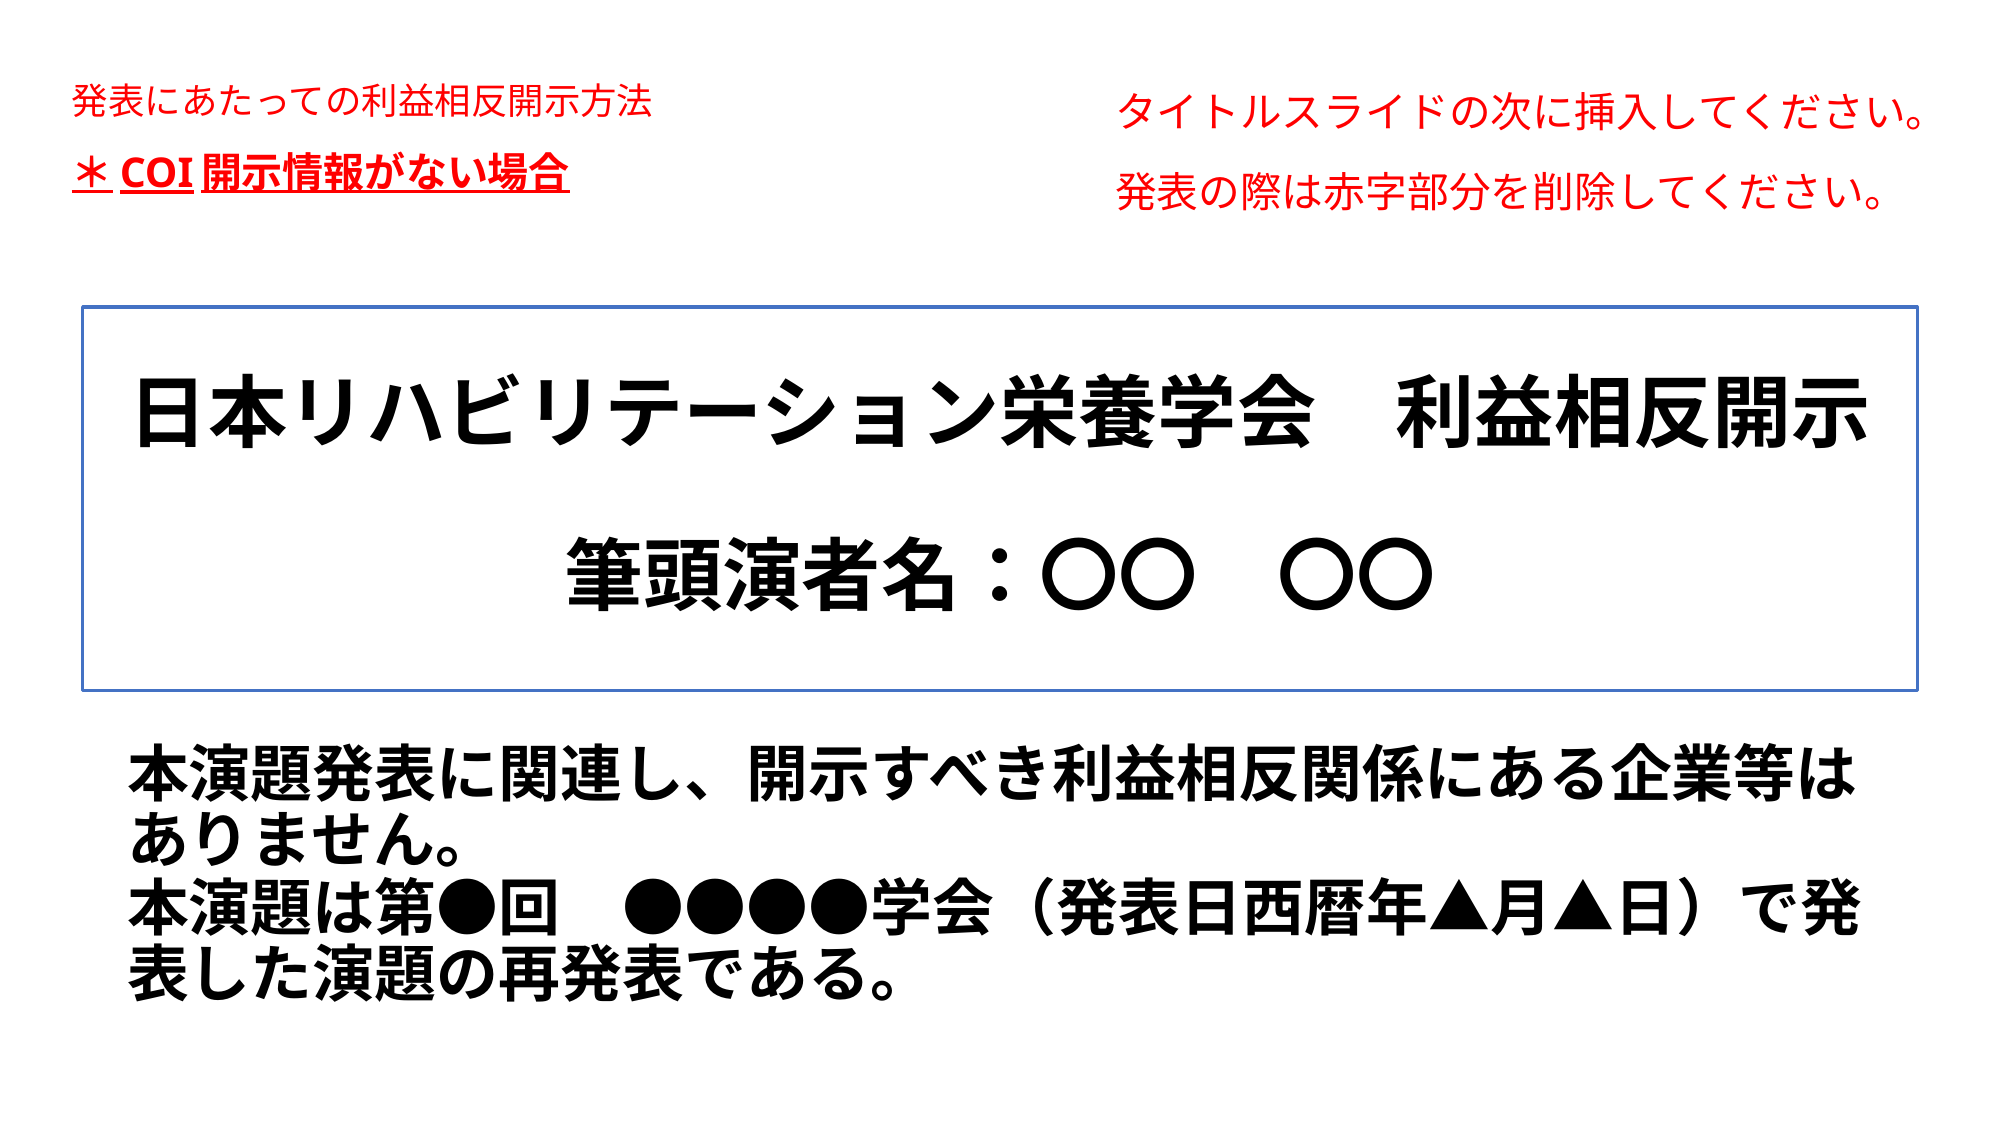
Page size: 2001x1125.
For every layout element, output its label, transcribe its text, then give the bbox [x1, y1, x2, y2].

list 日本リハビリテーション栄養学会 利益相反開示 筆頭演者名：〇〇 〇〇 [82, 306, 1918, 691]
title 発表にあたっての利益相反開示方法 ＊COI開示情報がない場合 [56, 48, 900, 247]
text_box 本演題発表に関連し、開示すべき利益相反関係にある企業等はありません。 本演題は第●回 ●●●●学会（発表日西暦年▲月▲日）で発表した演題の再発表である。 [112, 734, 1888, 1019]
text_box タイトルスライドの次に挿入してください。 発表の際は赤字部分を削除してください。 [1100, 47, 1944, 225]
